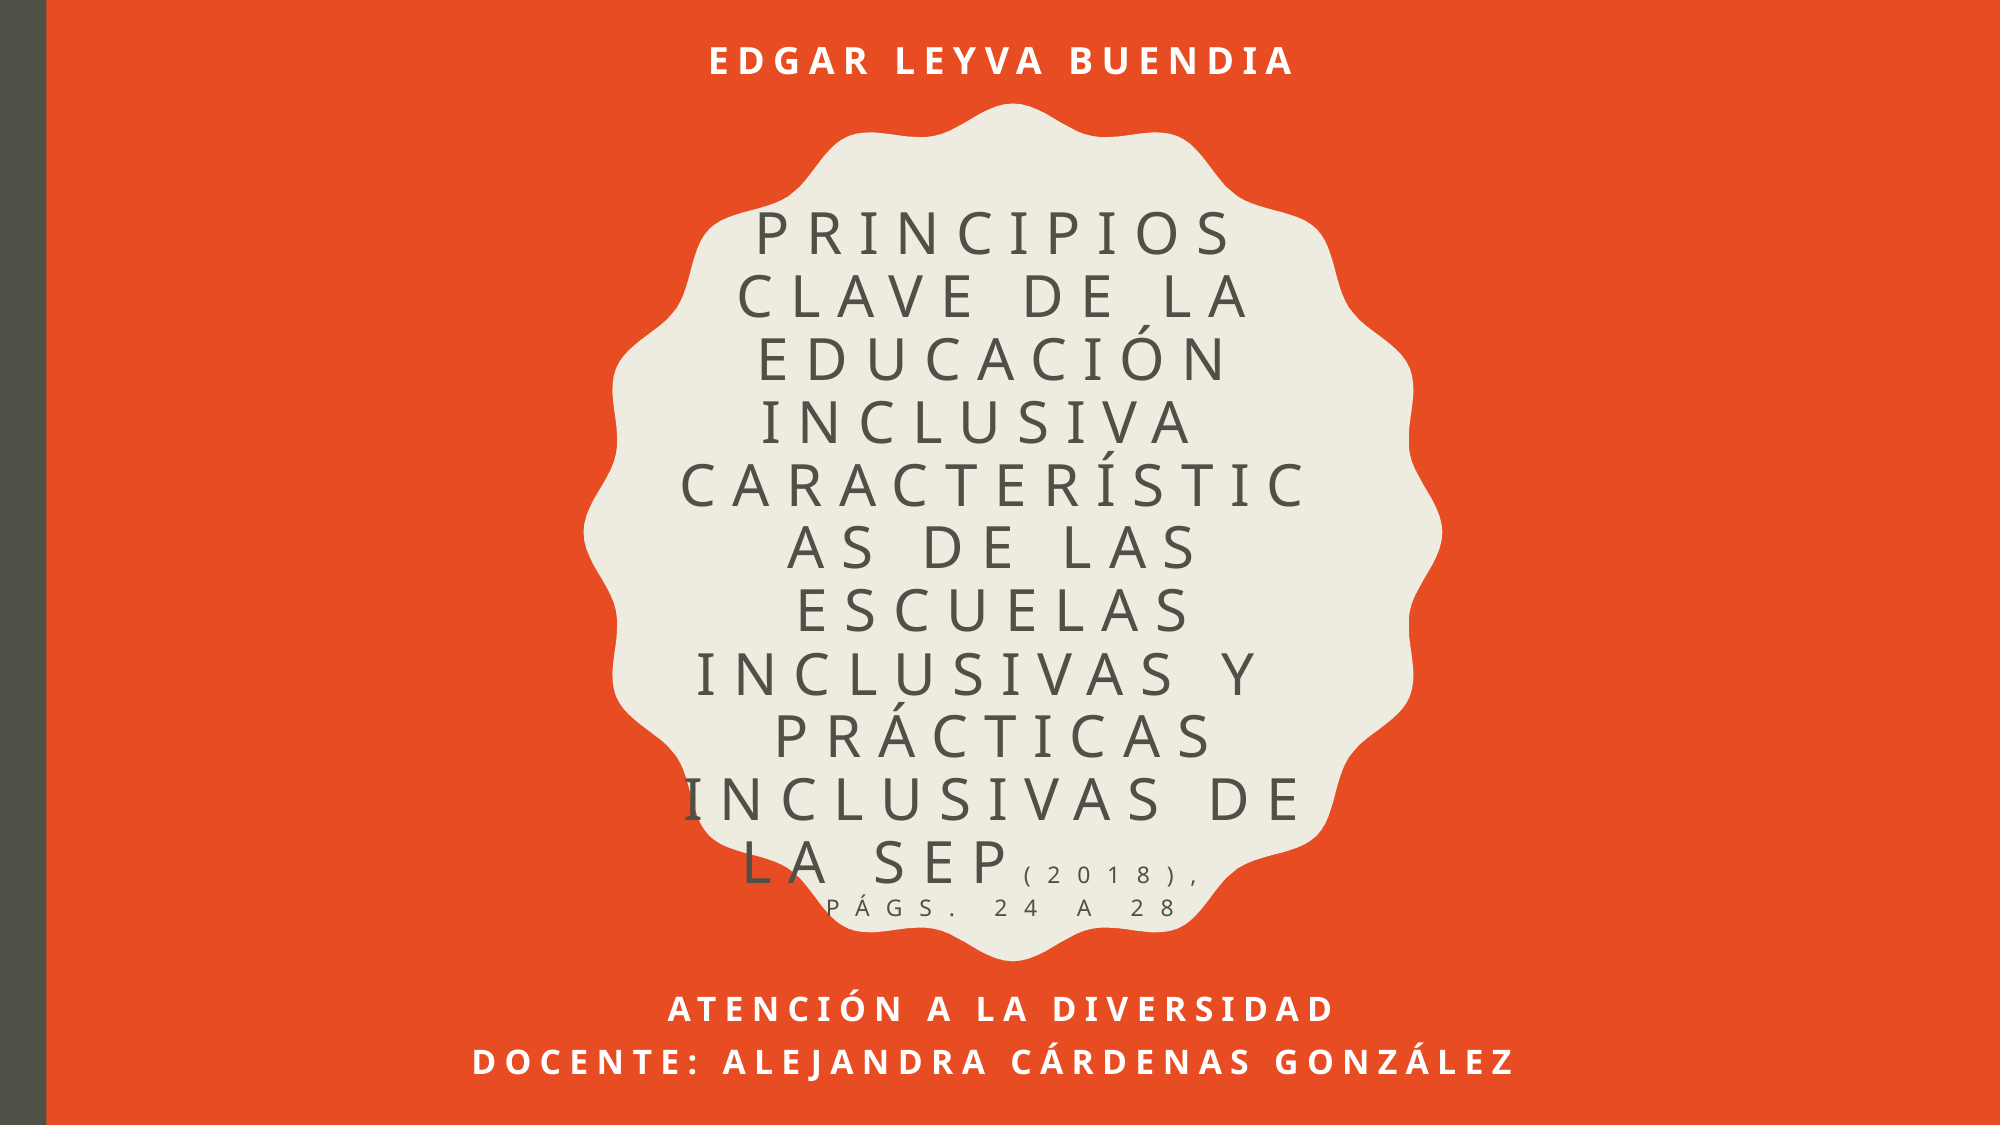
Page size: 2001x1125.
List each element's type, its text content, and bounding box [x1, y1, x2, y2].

text_box Edgar LEYVA BUENDIA [500, 29, 1500, 90]
subtitle Atención a la diversidad Docente: Alejandra cárdenas gonzález [230, 980, 1770, 1090]
title Principios clave de la educación inclusiva Características de las escuelas inclusivas y Prácticas Inclusivas de la SEP(2018), págs. 24 a 28 [652, 202, 1348, 923]
